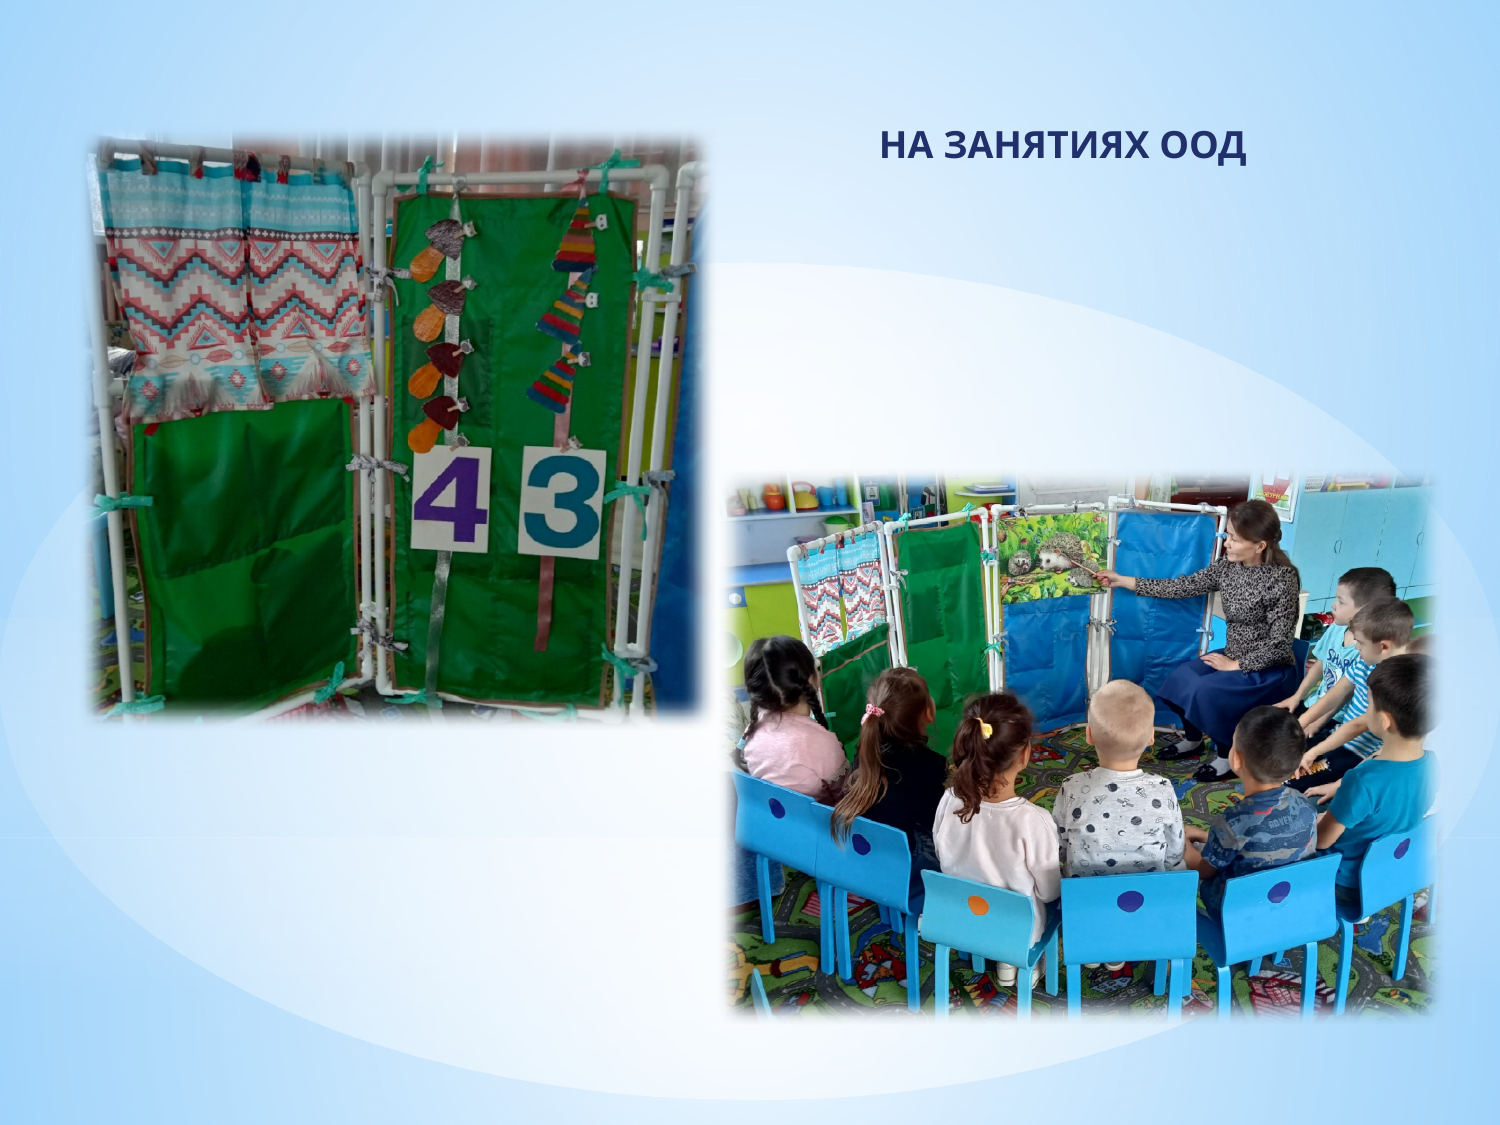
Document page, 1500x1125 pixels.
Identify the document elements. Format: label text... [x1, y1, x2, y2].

text_box НА ЗАНЯТИЯХ ООД [761, 113, 1365, 174]
picture [78, 125, 1445, 1026]
